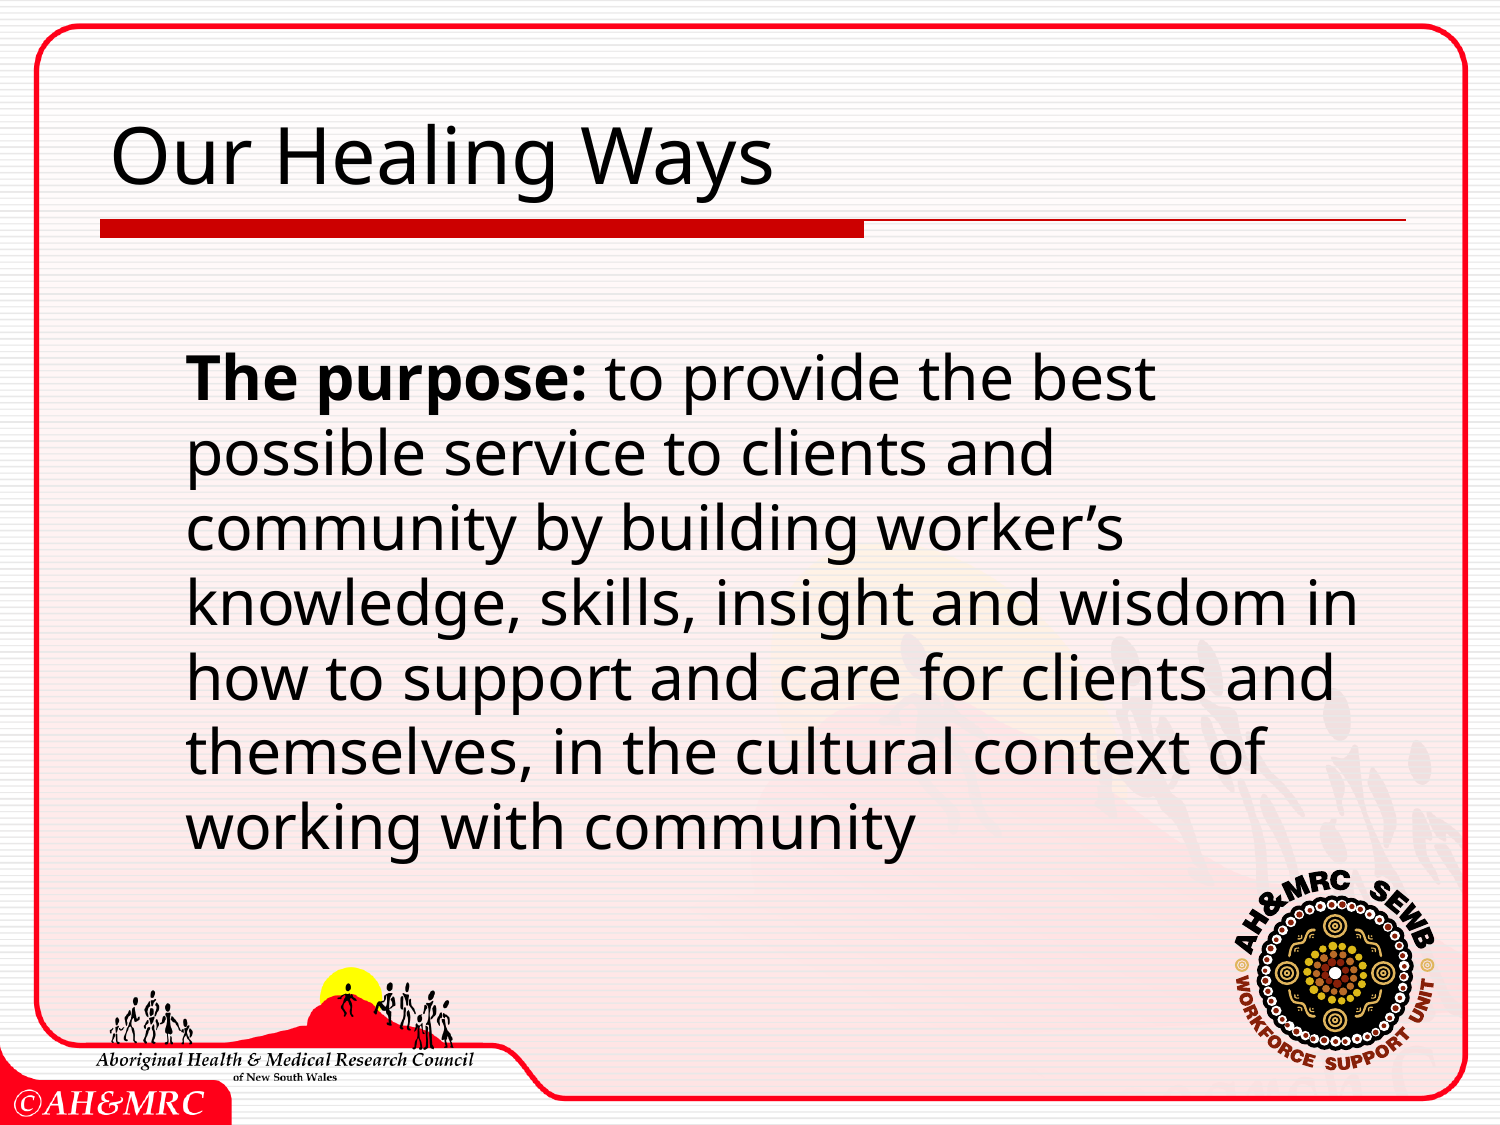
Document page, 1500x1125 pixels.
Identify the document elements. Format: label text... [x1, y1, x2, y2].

list The purpose: to provide the best possible service to clients and community by building worker’s knowledge, skills, insight and wisdom in how to support and care for clients and themselves, in the cultural context of working with community [92, 255, 1406, 988]
title Our Healing Ways [94, 50, 1407, 209]
picture [0, 0, 1500, 1125]
